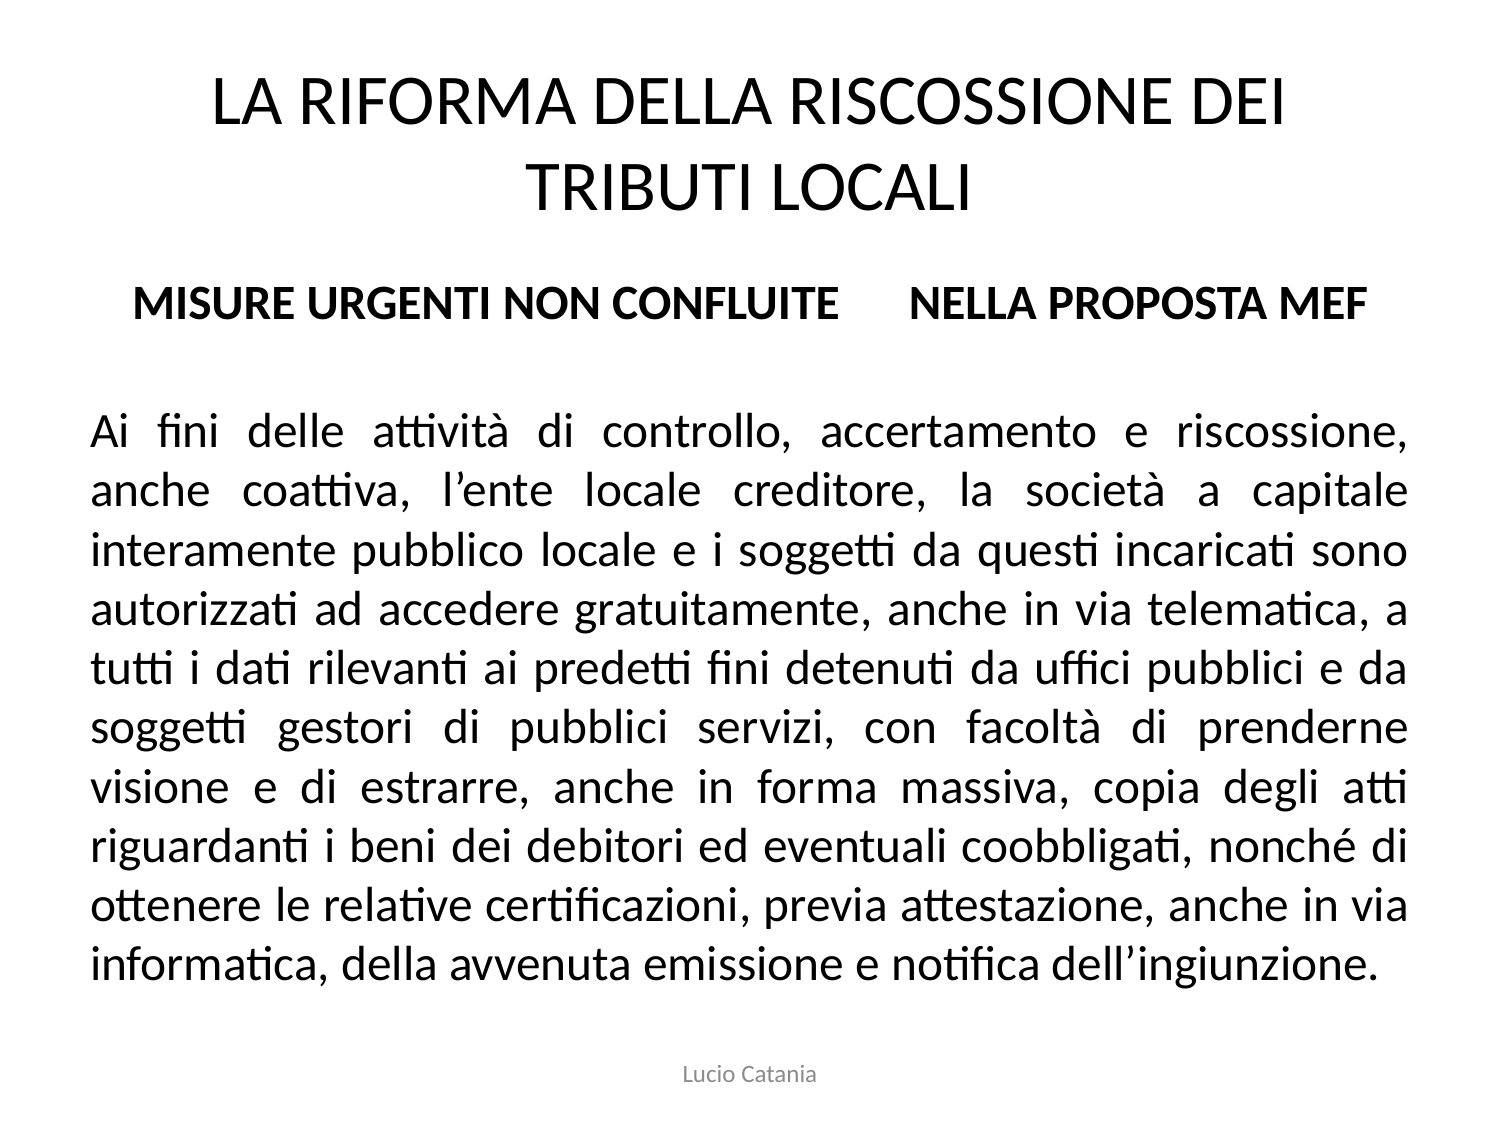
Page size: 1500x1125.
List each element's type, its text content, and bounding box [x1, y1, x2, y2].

list MISURE URGENTI NON CONFLUITE NELLA PROPOSTA MEF Ai fini delle attività di controllo, accertamento e riscossione, anche coattiva, l’ente locale creditore, la società a capitale interamente pubblico locale e i soggetti da questi incaricati sono autorizzati ad accedere gratuitamente, anche in via telematica, a tutti i dati rilevanti ai predetti fini detenuti da uffici pubblici e da soggetti gestori di pubblici servizi, con facoltà di prenderne visione e di estrarre, anche in forma massiva, copia degli atti riguardanti i beni dei debitori ed eventuali coobbligati, nonché di ottenere le relative certificazioni, previa attestazione, anche in via informatica, della avvenuta emissione e notifica dell’ingiunzione. [75, 262, 1425, 1005]
title LA RIFORMA DELLA RISCOSSIONE DEI TRIBUTI LOCALI [75, 45, 1425, 233]
footer Lucio Catania [512, 1042, 988, 1103]
